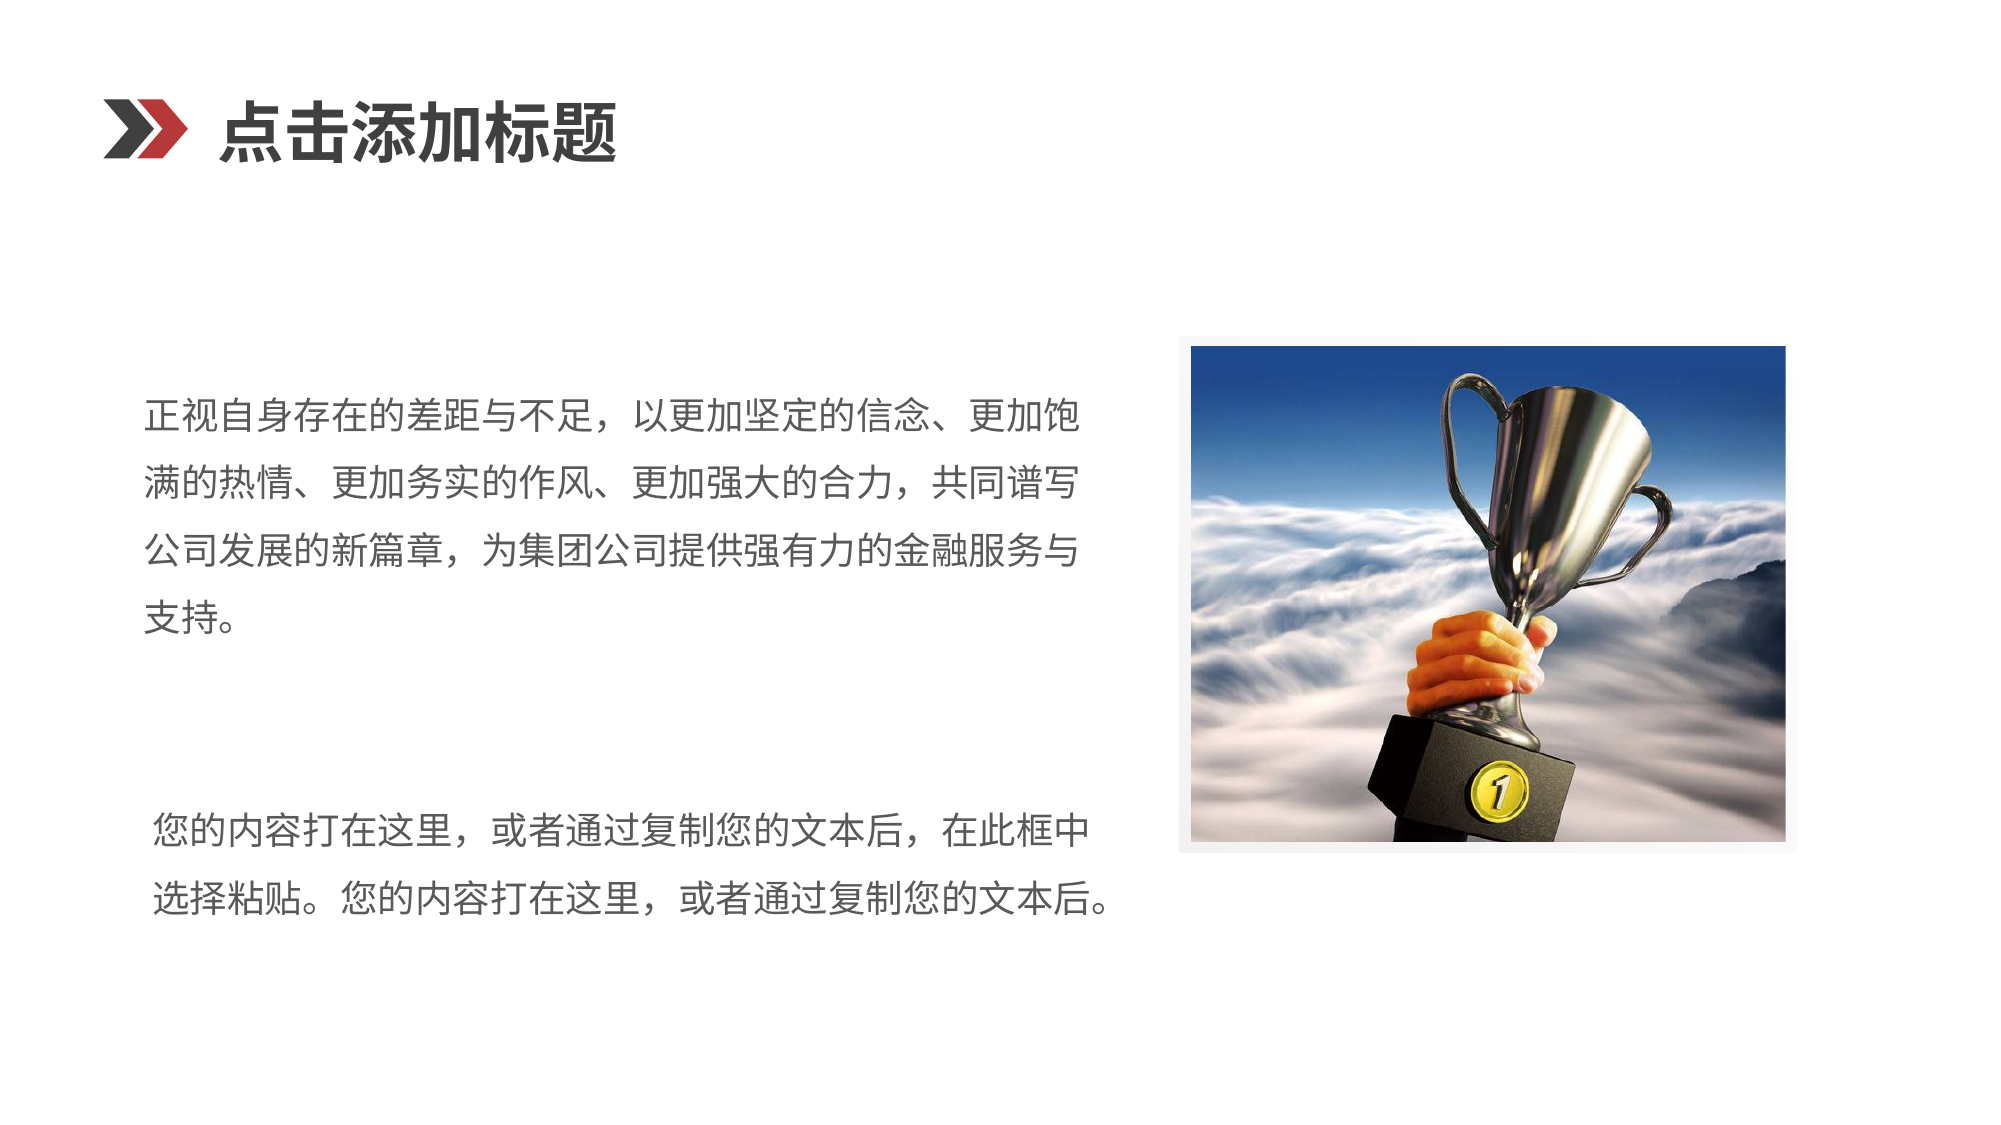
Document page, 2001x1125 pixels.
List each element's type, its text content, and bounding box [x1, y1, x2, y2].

text_box 您的内容打在这里，或者通过复制您的文本后，在此框中选择粘贴。您的内容打在这里，或者通过复制您的文本后。 [137, 777, 1107, 927]
text_box 正视自身存在的差距与不足，以更加坚定的信念、更加饱满的热情、更加务实的作风、更加强大的合力，共同谱写公司发展的新篇章，为集团公司提供强有力的金融服务与支持。 [128, 362, 1129, 647]
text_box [1178, 336, 1797, 853]
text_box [103, 99, 189, 159]
text_box 点击添加标题 [202, 83, 646, 179]
